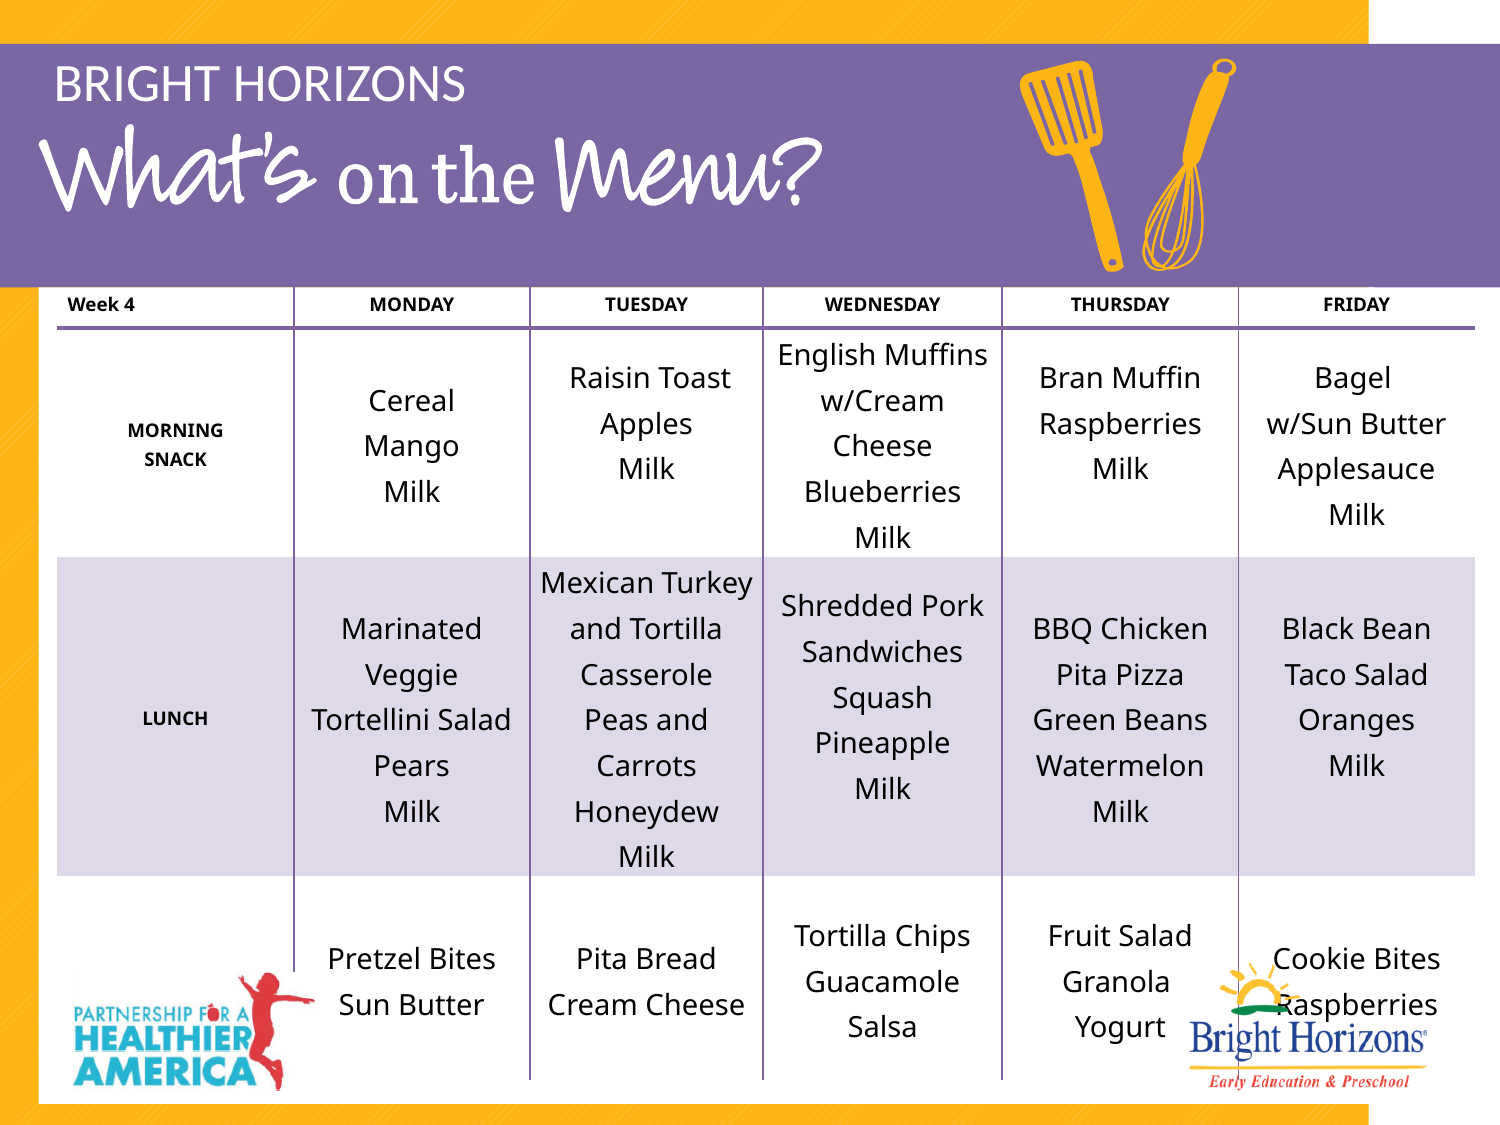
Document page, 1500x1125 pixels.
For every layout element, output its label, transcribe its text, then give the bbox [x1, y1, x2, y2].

text_box [0, 288, 1369, 1125]
table_cell Bran Muffin Raspberries Milk [1003, 330, 1238, 557]
table_cell Pita Bread Cream Cheese [531, 876, 762, 1080]
table_header MONDAY [295, 287, 529, 326]
table_cell Bagel w/Sun Butter Applesauce Milk [1239, 330, 1475, 557]
table_cell Cookie Bites Raspberries [1239, 876, 1475, 1080]
table_cell Mexican Turkey and Tortilla Casserole Peas and Carrots Honeydew Milk [531, 557, 762, 876]
table_cell Pretzel Bites Sun Butter [295, 876, 529, 1080]
table_cell AFTERNOON SNACK [57, 876, 293, 1080]
picture [1189, 962, 1427, 1091]
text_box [38, 123, 823, 213]
table_cell English Muffins w/Cream Cheese Blueberries Milk [764, 330, 1001, 557]
table_header FRIDAY [1239, 287, 1475, 326]
picture [73, 972, 315, 1091]
table_cell Shredded Pork Sandwiches Squash Pineapple Milk [764, 557, 1001, 876]
table_cell LUNCH [57, 557, 293, 876]
table_cell Fruit Salad Granola Yogurt [1003, 876, 1238, 1080]
table_cell Raisin Toast Apples Milk [531, 330, 762, 557]
table_header WEDNESDAY [764, 287, 1001, 326]
table_cell Black Bean Taco Salad Oranges Milk [1239, 557, 1475, 876]
table_cell Tortilla Chips Guacamole Salsa [764, 876, 1001, 1080]
table_cell BBQ Chicken Pita Pizza Green Beans Watermelon Milk [1003, 557, 1238, 876]
text_box [0, 0, 1369, 43]
table_header TUESDAY [531, 287, 762, 326]
table_header THURSDAY [1003, 287, 1238, 326]
text_box [0, 43, 1500, 288]
text_box [1142, 58, 1237, 271]
table_cell Cereal Mango Milk [295, 330, 529, 557]
table_header Week 4 [57, 287, 293, 326]
text_box BRIGHT HORIZONS [38, 29, 590, 123]
table_cell Marinated Veggie Tortellini Salad Pears Milk [295, 557, 529, 876]
table_cell MORNING SNACK [57, 330, 293, 557]
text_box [1032, 62, 1112, 281]
text_box [36, 285, 1377, 1106]
